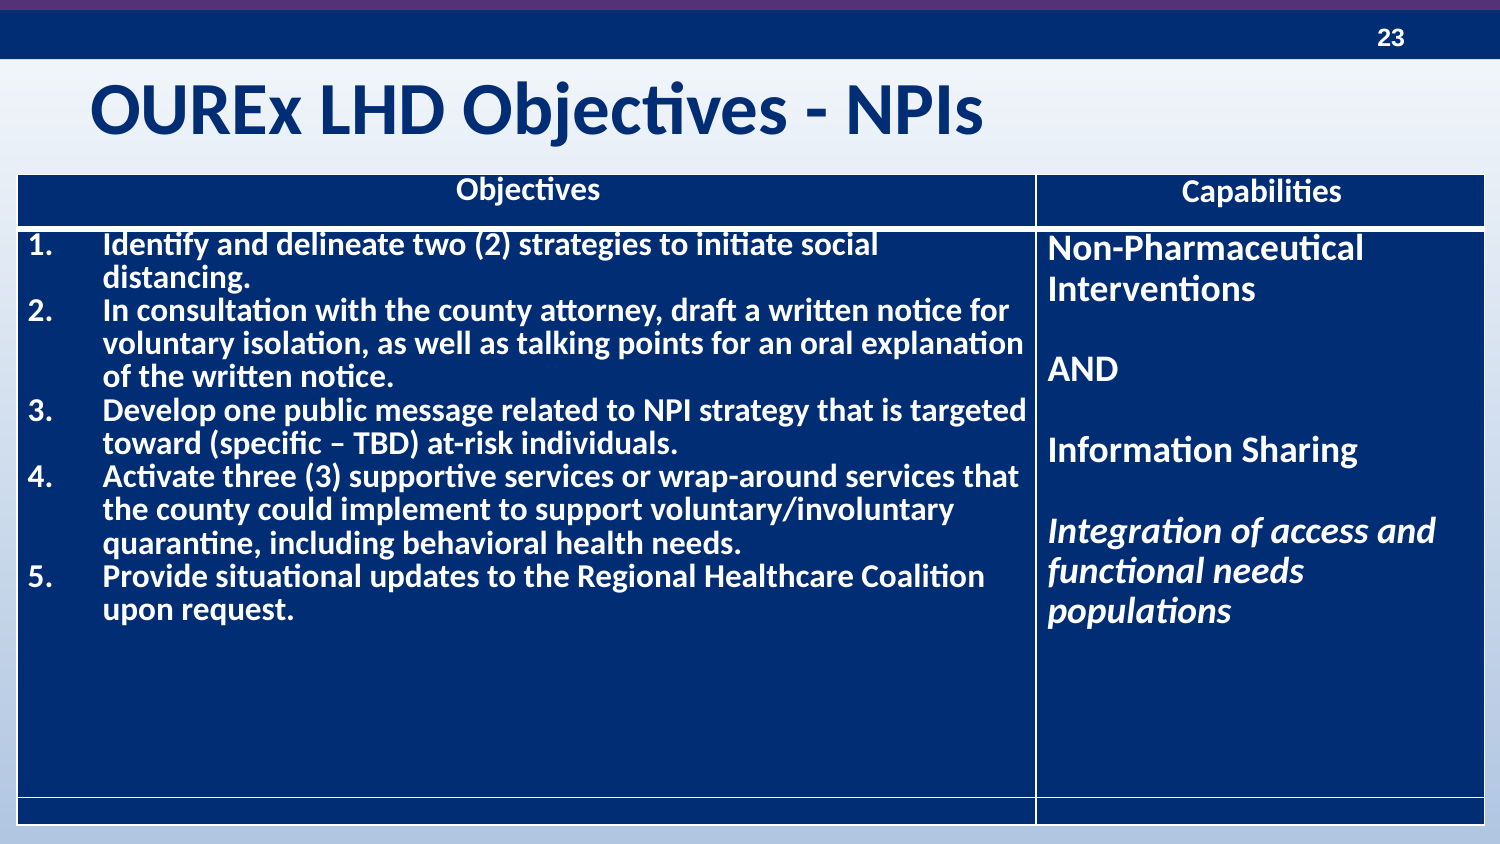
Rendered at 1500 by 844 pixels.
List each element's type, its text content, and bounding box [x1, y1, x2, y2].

table_cell [18, 798, 1035, 824]
table_cell [1037, 798, 1484, 824]
table_header Capabilities [1037, 175, 1484, 226]
title OUREx LHD Objectives - NPIs [75, 33, 1425, 174]
table_header Objectives [18, 175, 1035, 226]
table_cell Identify and delineate two (2) strategies to initiate social distancing. In consultation with the county attorney, draft a written notice for voluntary isolation, as well as talking points for an oral explanation of the written notice. Develop one public message related to NPI strategy that is targeted toward (specific – TBD) at-risk individuals. Activate three (3) supportive services or wrap-around services that the county could implement to support voluntary/involuntary quarantine, including behavioral health needs. Provide situational updates to the Regional Healthcare Coalition upon request. [18, 232, 1035, 797]
table_cell Non-Pharmaceutical Interventions AND Information Sharing Integration of access and functional needs populations [1037, 232, 1484, 797]
